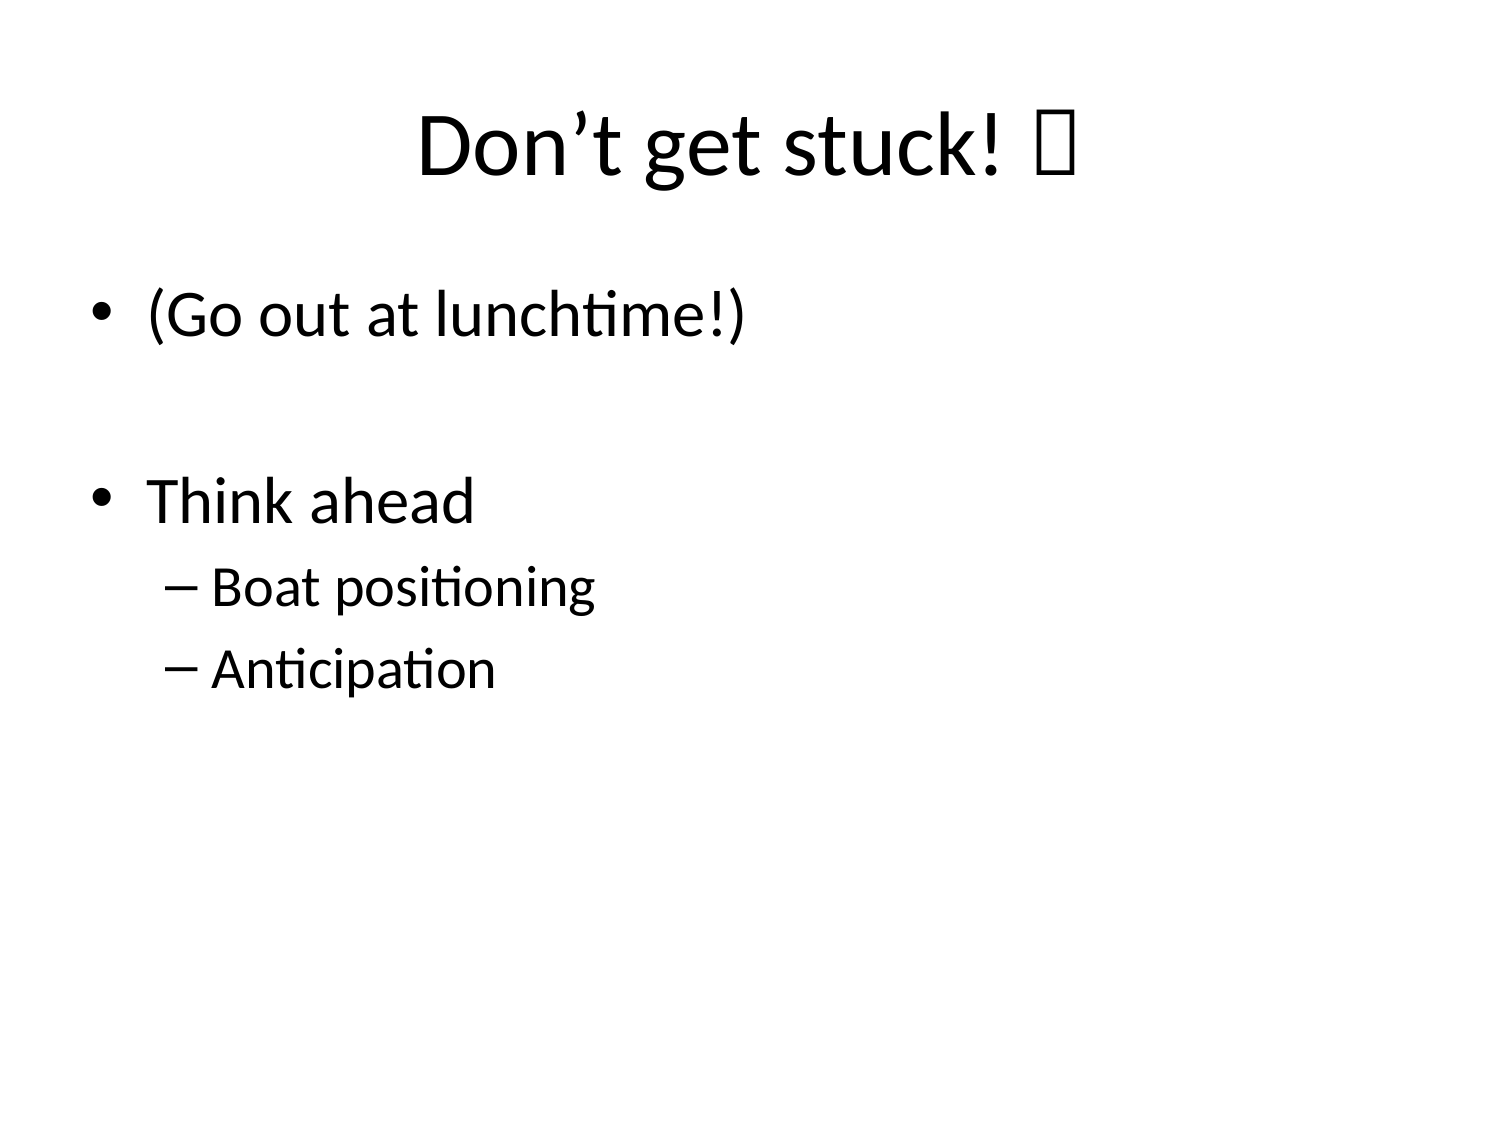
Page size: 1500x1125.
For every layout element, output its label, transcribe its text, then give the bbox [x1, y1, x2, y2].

list (Go out at lunchtime!) Think ahead Boat positioning Anticipation [75, 262, 1425, 1005]
title Don’t get stuck!  [75, 45, 1425, 233]
